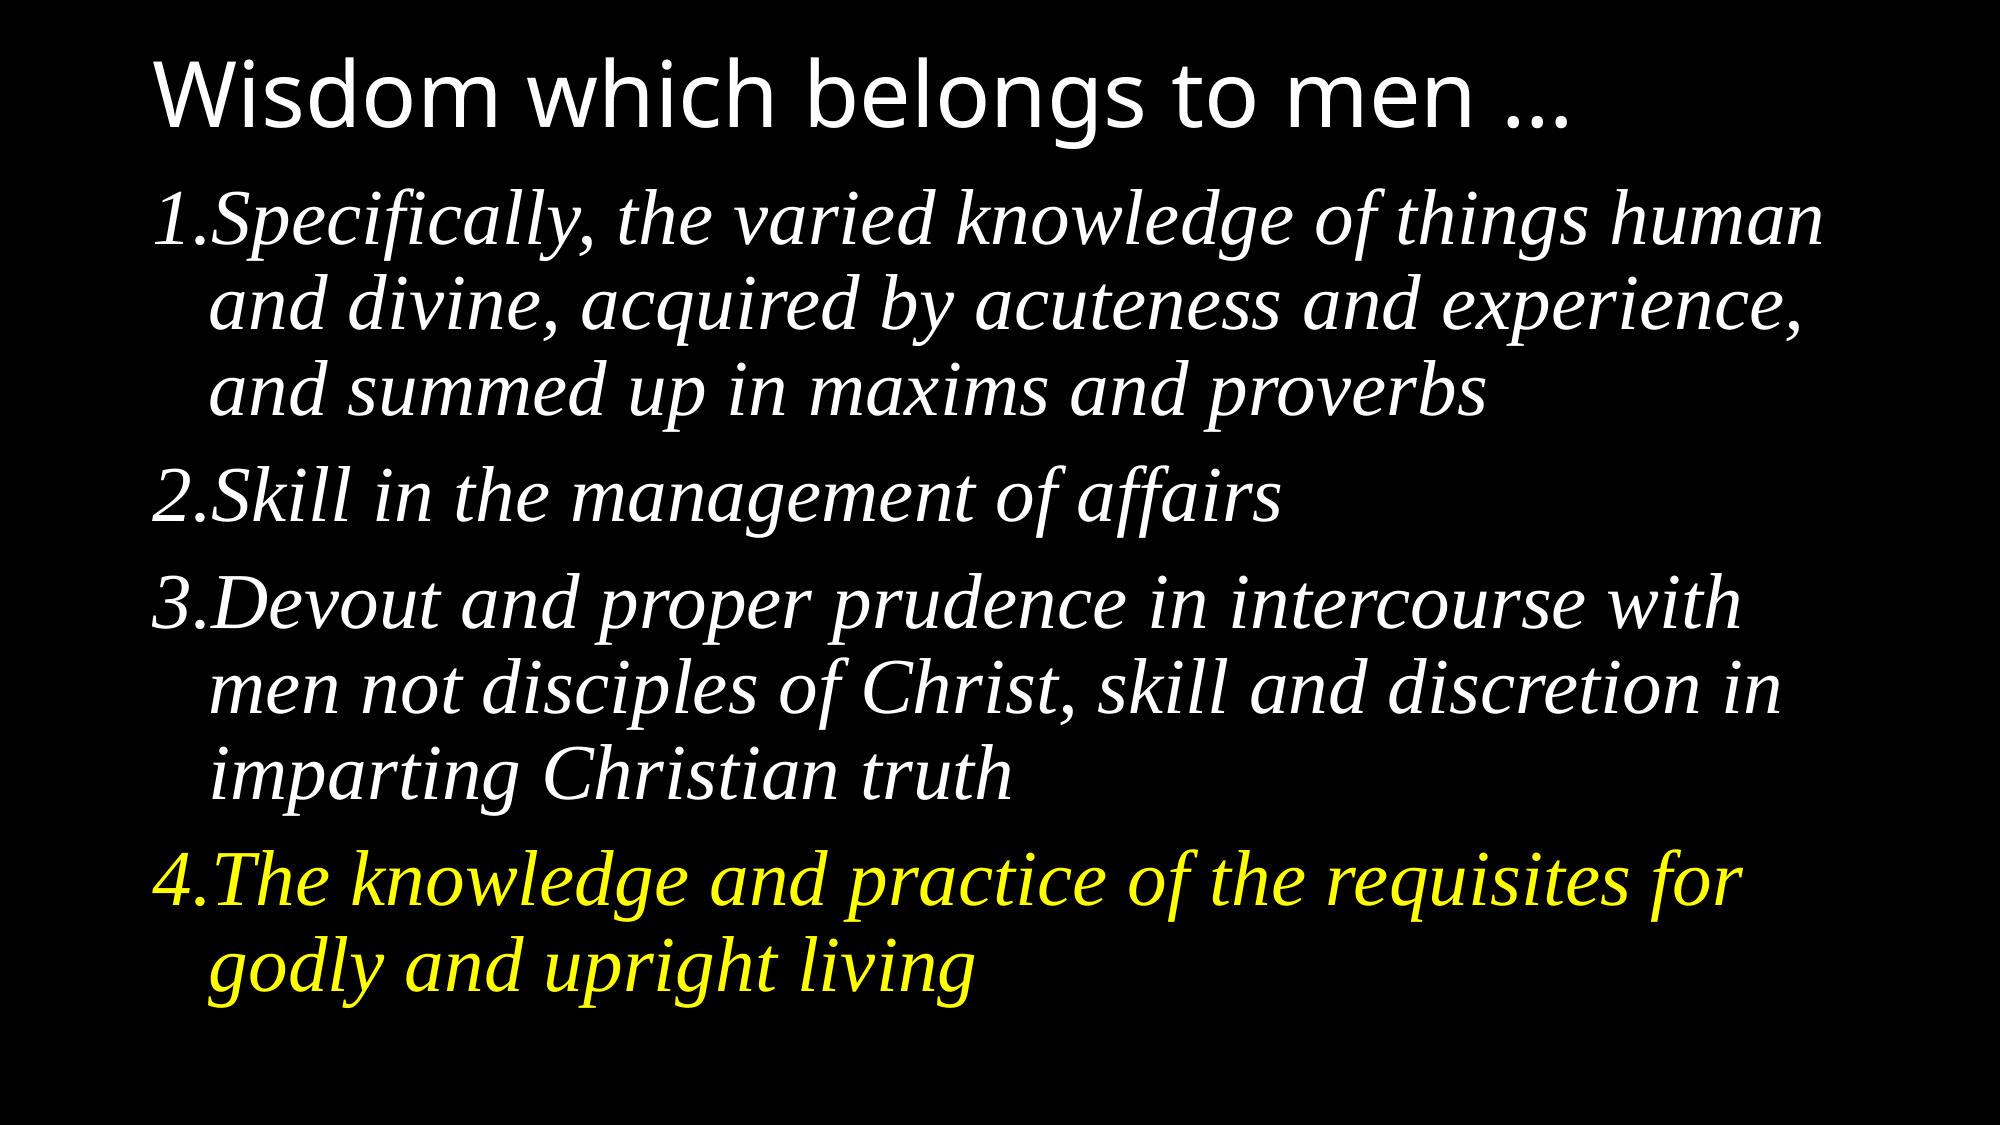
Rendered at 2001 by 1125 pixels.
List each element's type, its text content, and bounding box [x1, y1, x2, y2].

title Wisdom which belongs to men … [137, 26, 1863, 168]
list Specifically, the varied knowledge of things human and divine, acquired by acuteness and experience, and summed up in maxims and proverbs Skill in the management of affairs Devout and proper prudence in intercourse with men not disciples of Christ, skill and discretion in imparting Christian truth The knowledge and practice of the requisites for godly and upright living [137, 168, 1863, 1099]
